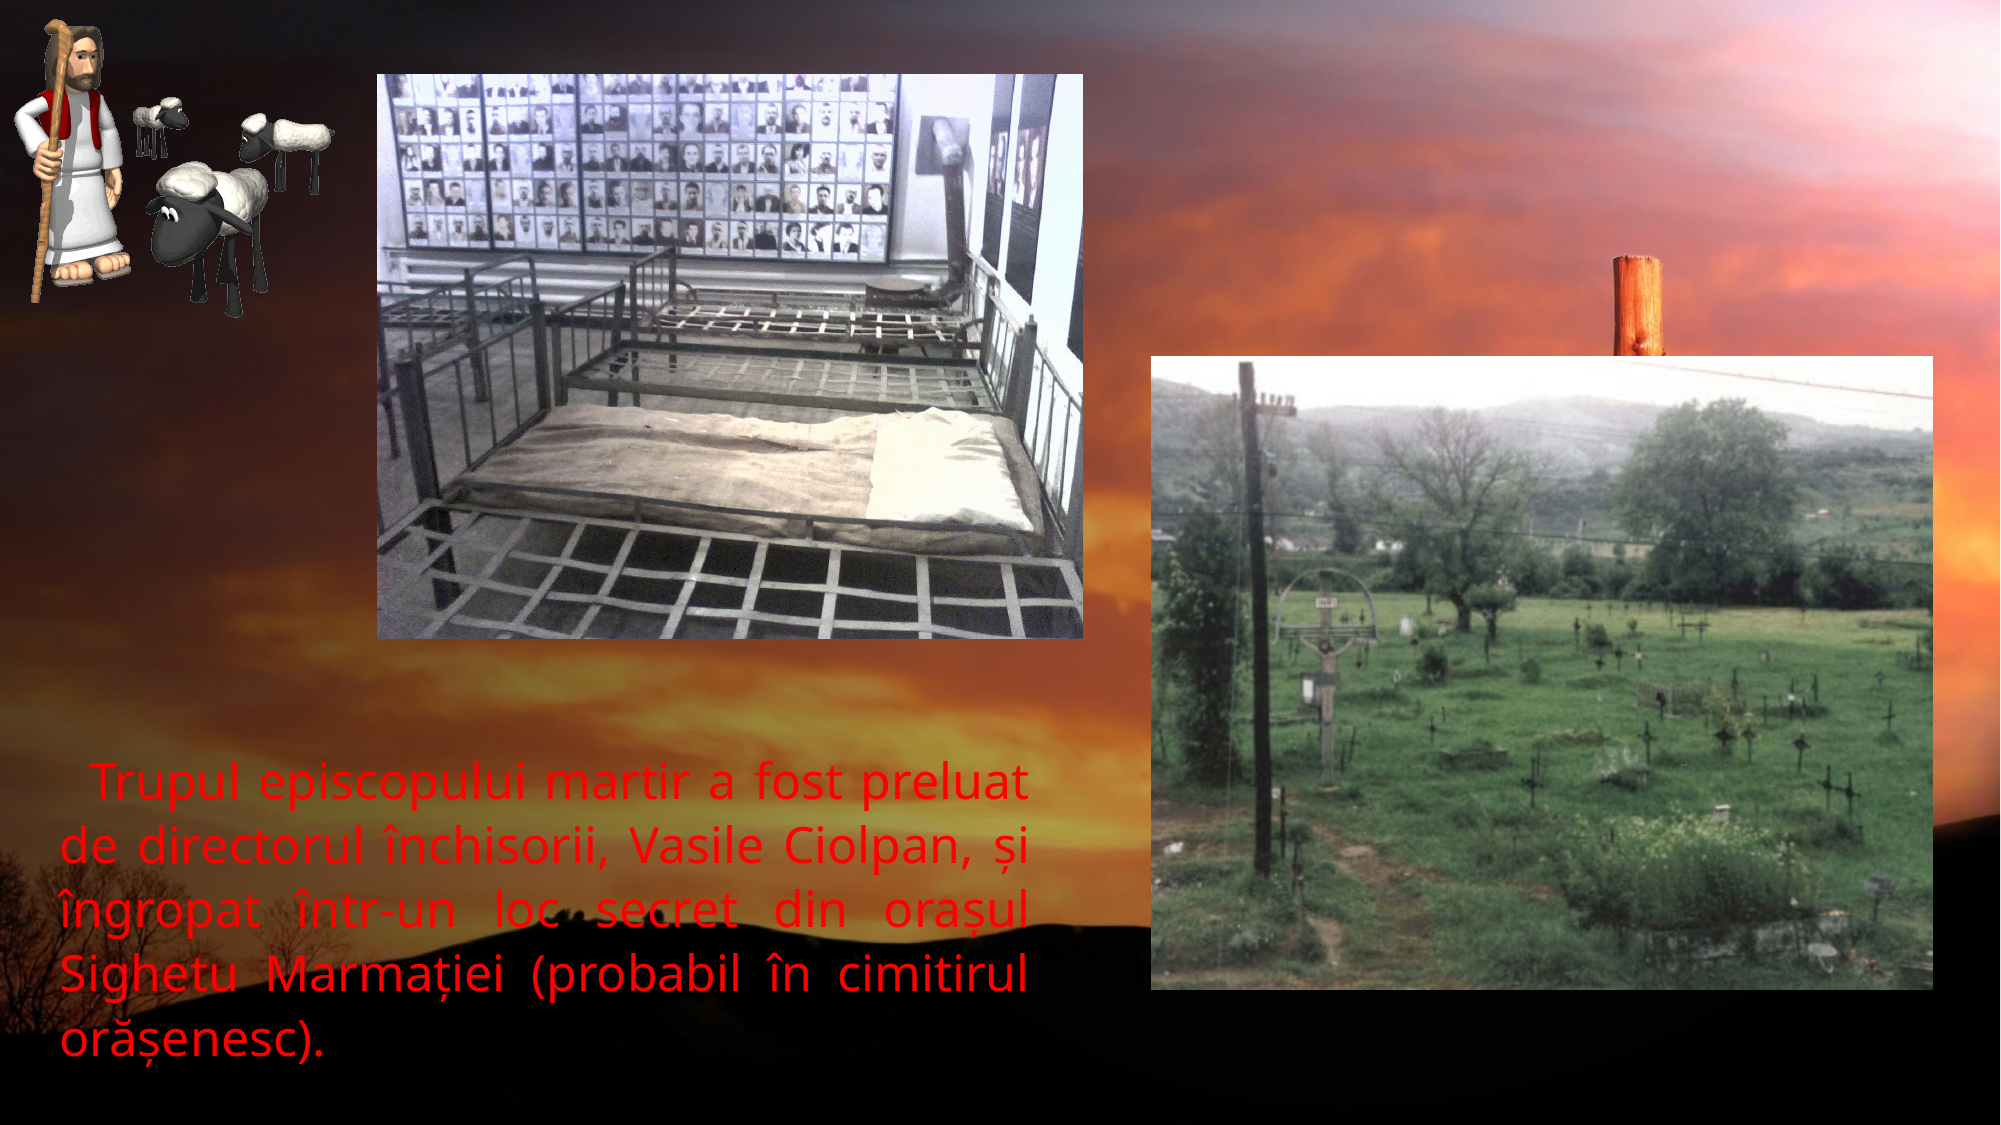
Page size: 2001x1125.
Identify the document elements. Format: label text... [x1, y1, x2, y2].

picture [0, 0, 2001, 1125]
text_box Trupul episcopului martir a fost preluat de directorul închisorii, Vasile Ciolpan, şi îngropat într-un loc secret din oraşul Sighetu Marmaţiei (probabil în cimitirul orăşenesc). [45, 737, 1045, 1074]
